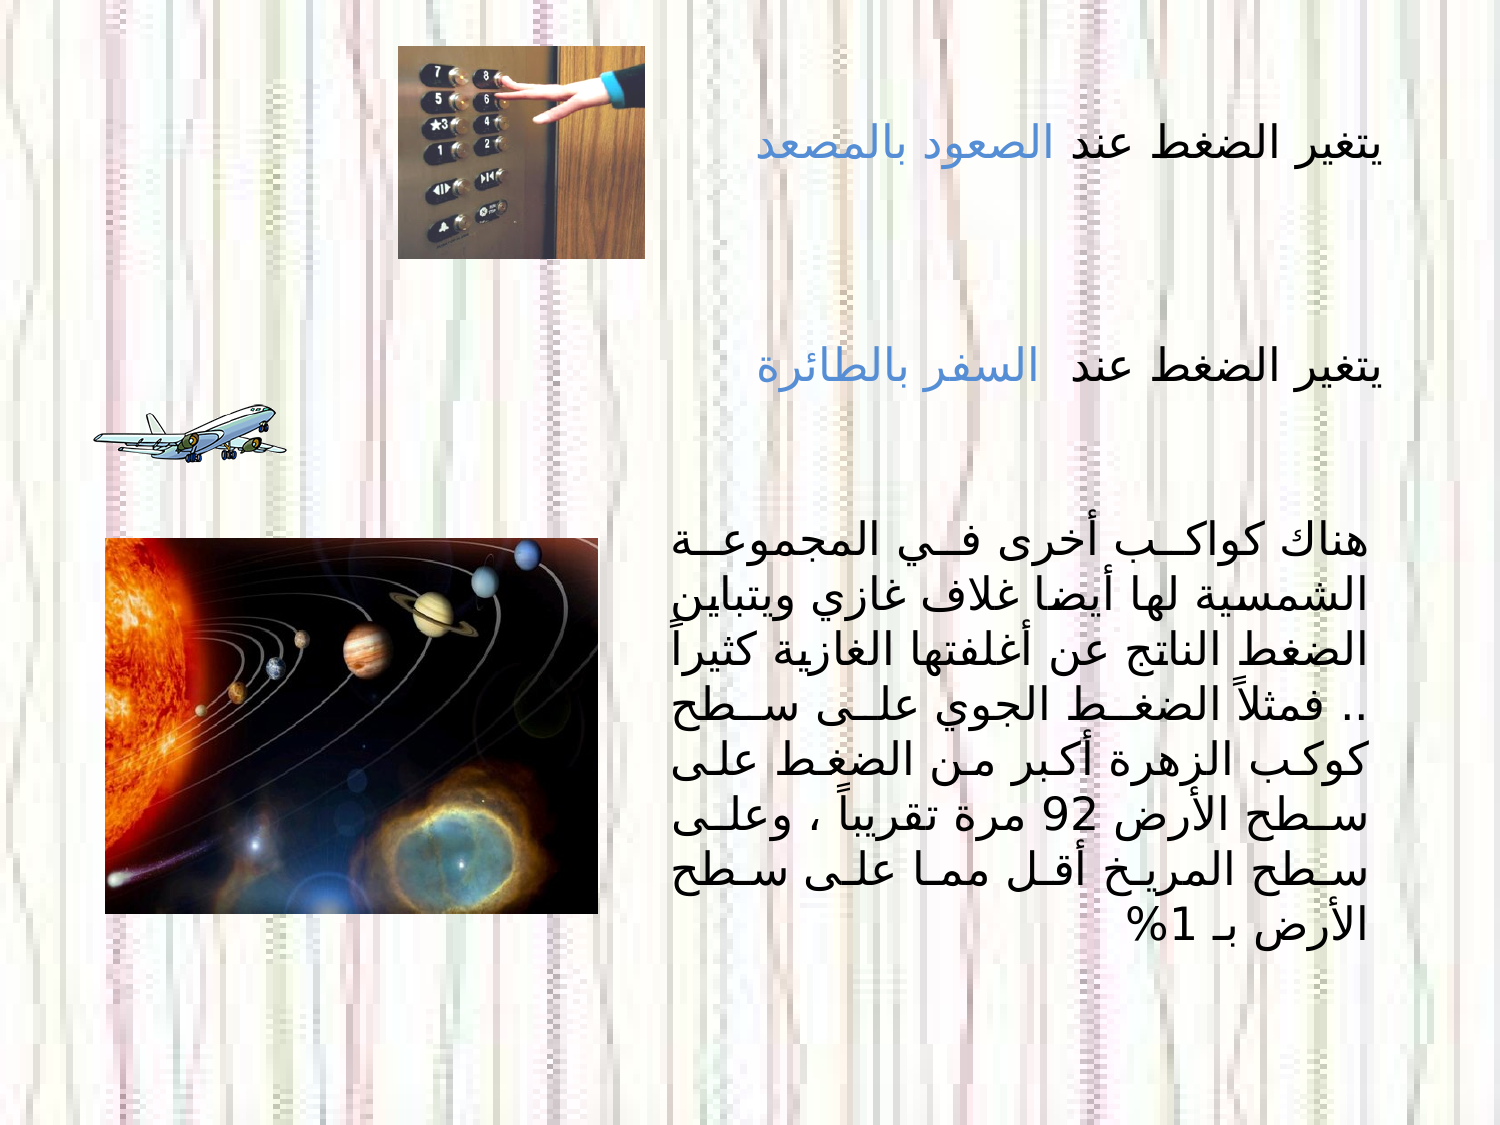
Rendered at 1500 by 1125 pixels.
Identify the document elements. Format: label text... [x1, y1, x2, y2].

text_box يتغير الضغط عند السفر بالطائرة [741, 328, 1399, 398]
picture [0, 0, 1500, 1125]
text_box يتغير الضغط عند الصعود بالمصعد [711, 105, 1399, 176]
text_box [253, 122, 393, 198]
text_box هناك كواكب أخرى في المجموعة الشمسية لها أيضا غلاف غازي ويتباين الضغط الناتج عن أغلفتها الغازية كثيراً .. فمثلاً الضغط الجوي على سطح كوكب الزهرة أكبر من الضغط على سطح الأرض 92 مرة تقريباً ، وعلى سطح المريخ أقل مما على سطح الأرض بـ 1% [656, 502, 1385, 1012]
text_box [649, 122, 1404, 198]
